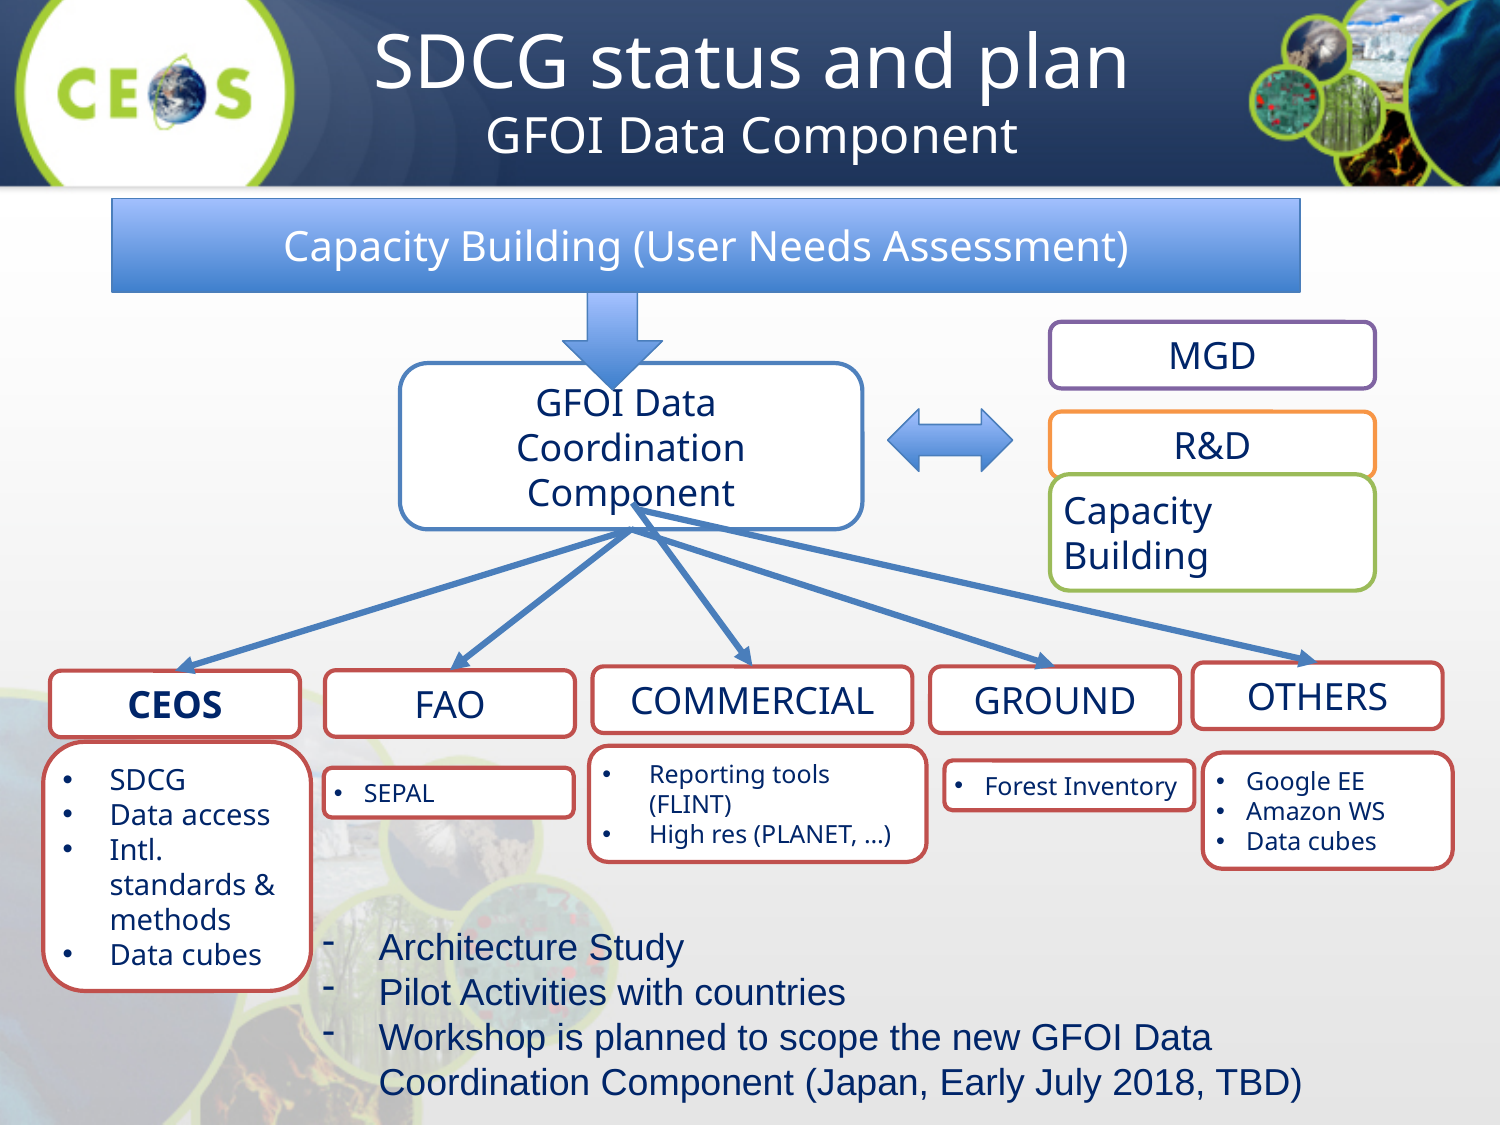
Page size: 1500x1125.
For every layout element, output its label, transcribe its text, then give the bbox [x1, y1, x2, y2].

text_box GFOI Data Coordination Component [397, 360, 865, 504]
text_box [630, 504, 1056, 667]
text_box Google EE Amazon WS Data cubes [1200, 750, 1455, 871]
picture [0, 0, 1500, 1125]
text_box GROUND [927, 664, 1183, 736]
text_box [174, 504, 449, 671]
text_box Reporting tools (FLINT) High res (PLANET, …) [586, 743, 929, 865]
text_box OTHERS [1190, 660, 1445, 732]
text_box CEOS [47, 668, 303, 740]
text_box [561, 291, 664, 391]
text_box Capacity Building [1047, 472, 1378, 593]
text_box [887, 408, 1014, 473]
text_box R&D [1047, 409, 1378, 478]
text_box SDCG Data access Intl. standards & methods Data cubes [41, 739, 314, 994]
text_box MGD [1047, 319, 1378, 391]
text_box Capacity Building (User Needs Assessment) [111, 198, 1301, 293]
text_box Architecture Study Pilot Activities with countries Workshop is planned to scope the new GFOI Data Coordination Component (Japan, Early July 2018, TBD) [307, 915, 1379, 1111]
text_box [449, 504, 632, 671]
text_box FAO [322, 671, 578, 739]
text_box Forest Inventory [942, 758, 1197, 813]
text_box COMMERCIAL [590, 667, 915, 736]
text_box SEPAL [321, 765, 576, 820]
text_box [638, 509, 1318, 663]
title SDCG status and plan GFOI Data Component [174, 6, 1330, 121]
